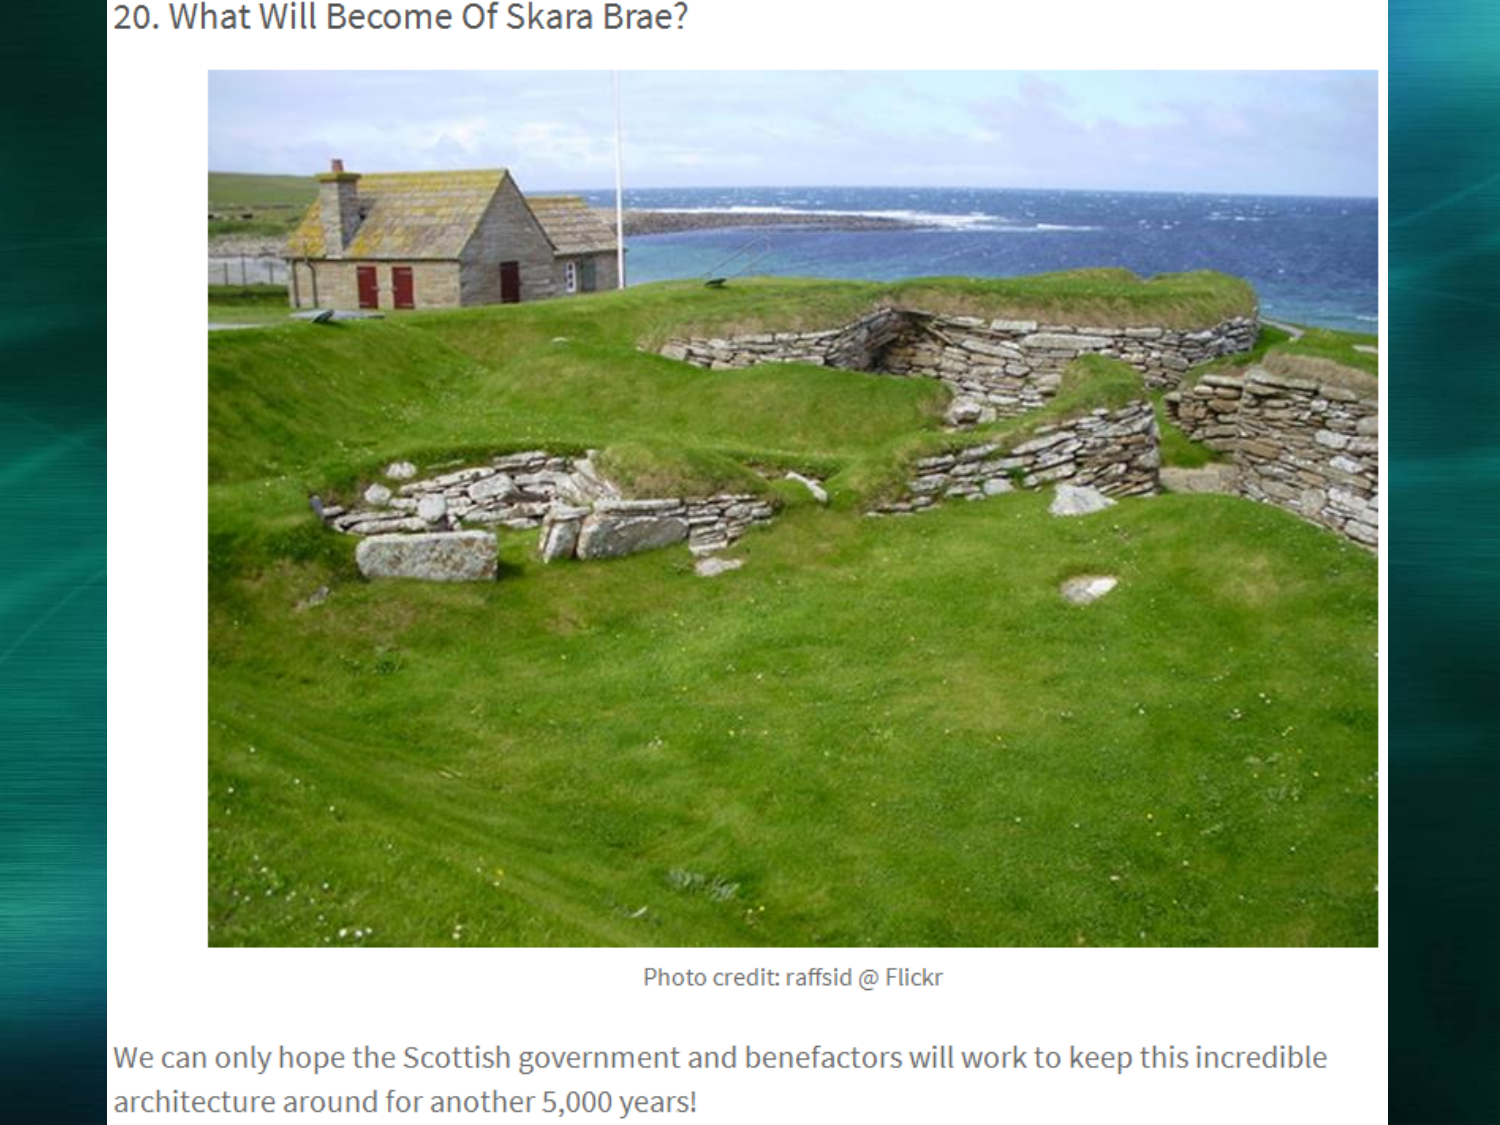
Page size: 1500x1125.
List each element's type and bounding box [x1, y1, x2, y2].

picture [1388, 0, 1500, 1125]
list [107, 0, 1388, 1125]
picture [0, 0, 107, 1125]
